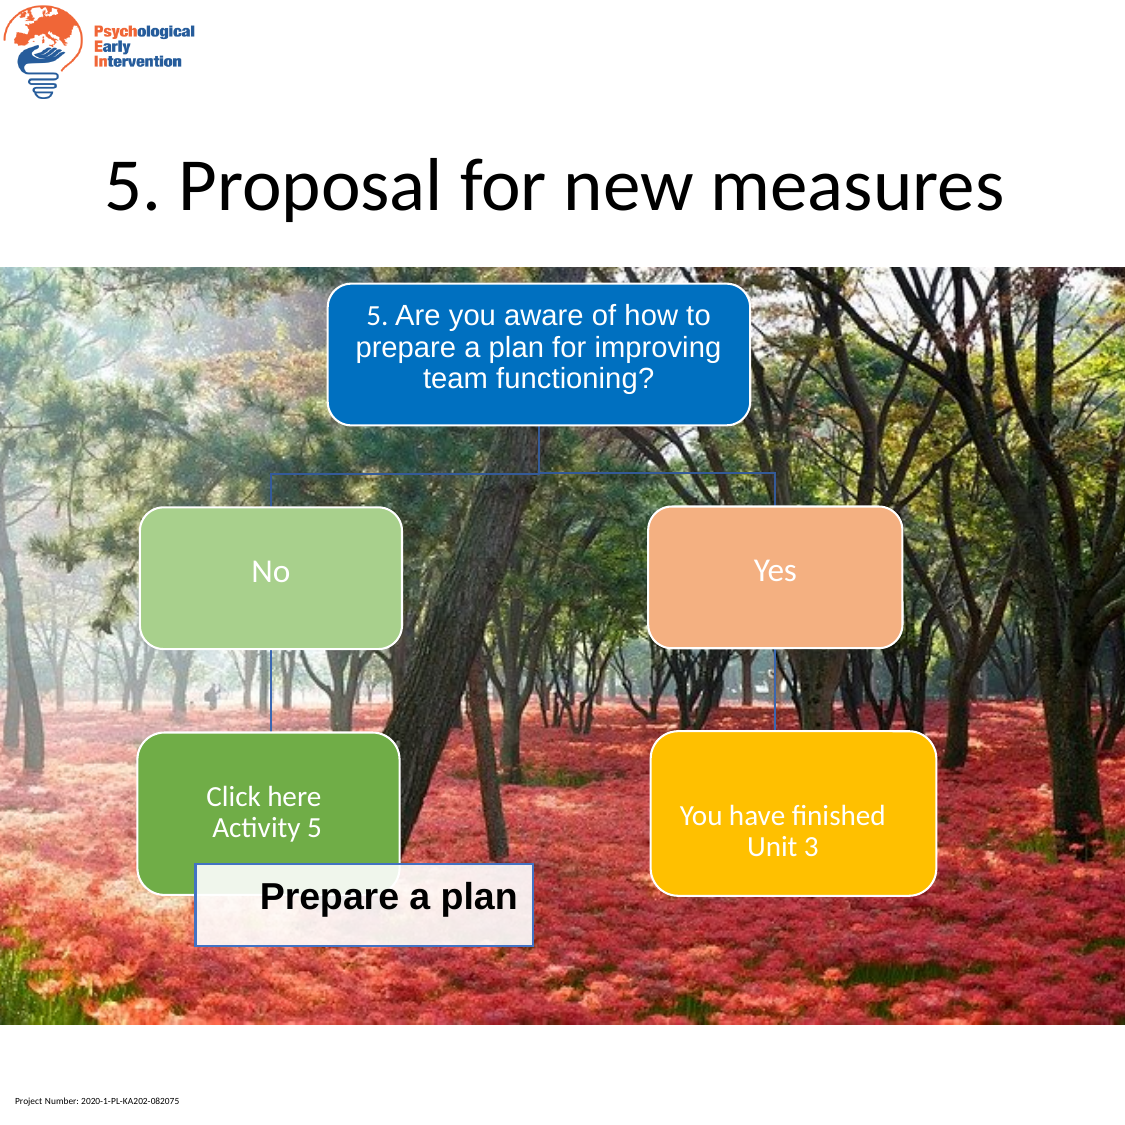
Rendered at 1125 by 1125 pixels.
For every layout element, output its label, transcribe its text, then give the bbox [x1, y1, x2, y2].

picture [1, 3, 197, 99]
picture [0, 266, 1125, 1026]
text_box 5. Proposal for new measures [78, 137, 1049, 265]
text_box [126, 283, 937, 958]
